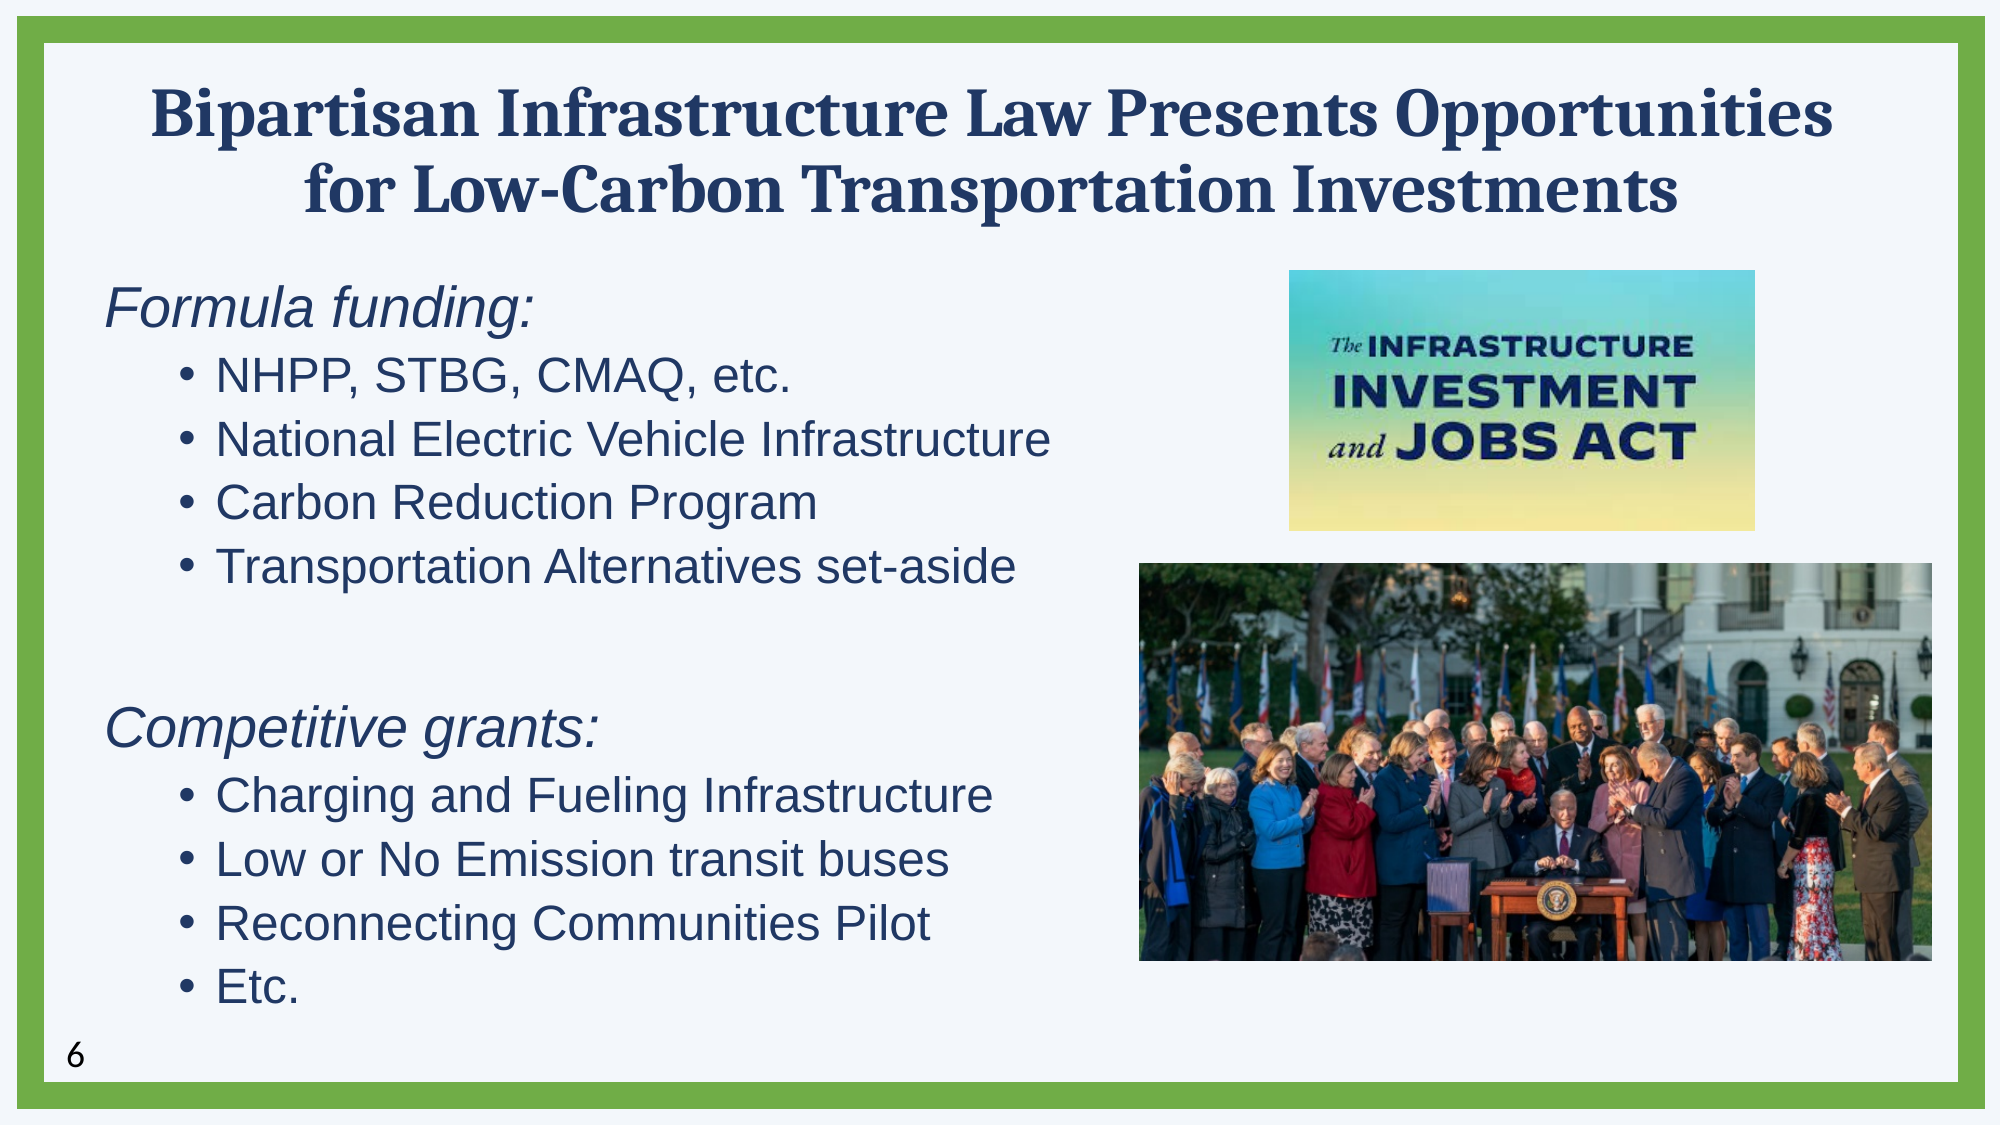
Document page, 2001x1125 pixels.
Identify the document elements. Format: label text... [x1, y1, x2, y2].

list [1139, 564, 1932, 961]
title Bipartisan Infrastructure Law Presents Opportunities for Low-Carbon Transportation Investments [130, 67, 1856, 237]
picture [1289, 270, 1755, 531]
slide_number 6 [51, 1015, 135, 1089]
list Formula funding: NHPP, STBG, CMAQ, etc. National Electric Vehicle Infrastructure Carbon Reduction Program Transportation Alternatives set-aside Competitive grants: Charging and Fueling Infrastructure Low or No Emission transit buses Reconnecting Communities Pilot Etc. [89, 270, 1118, 1025]
